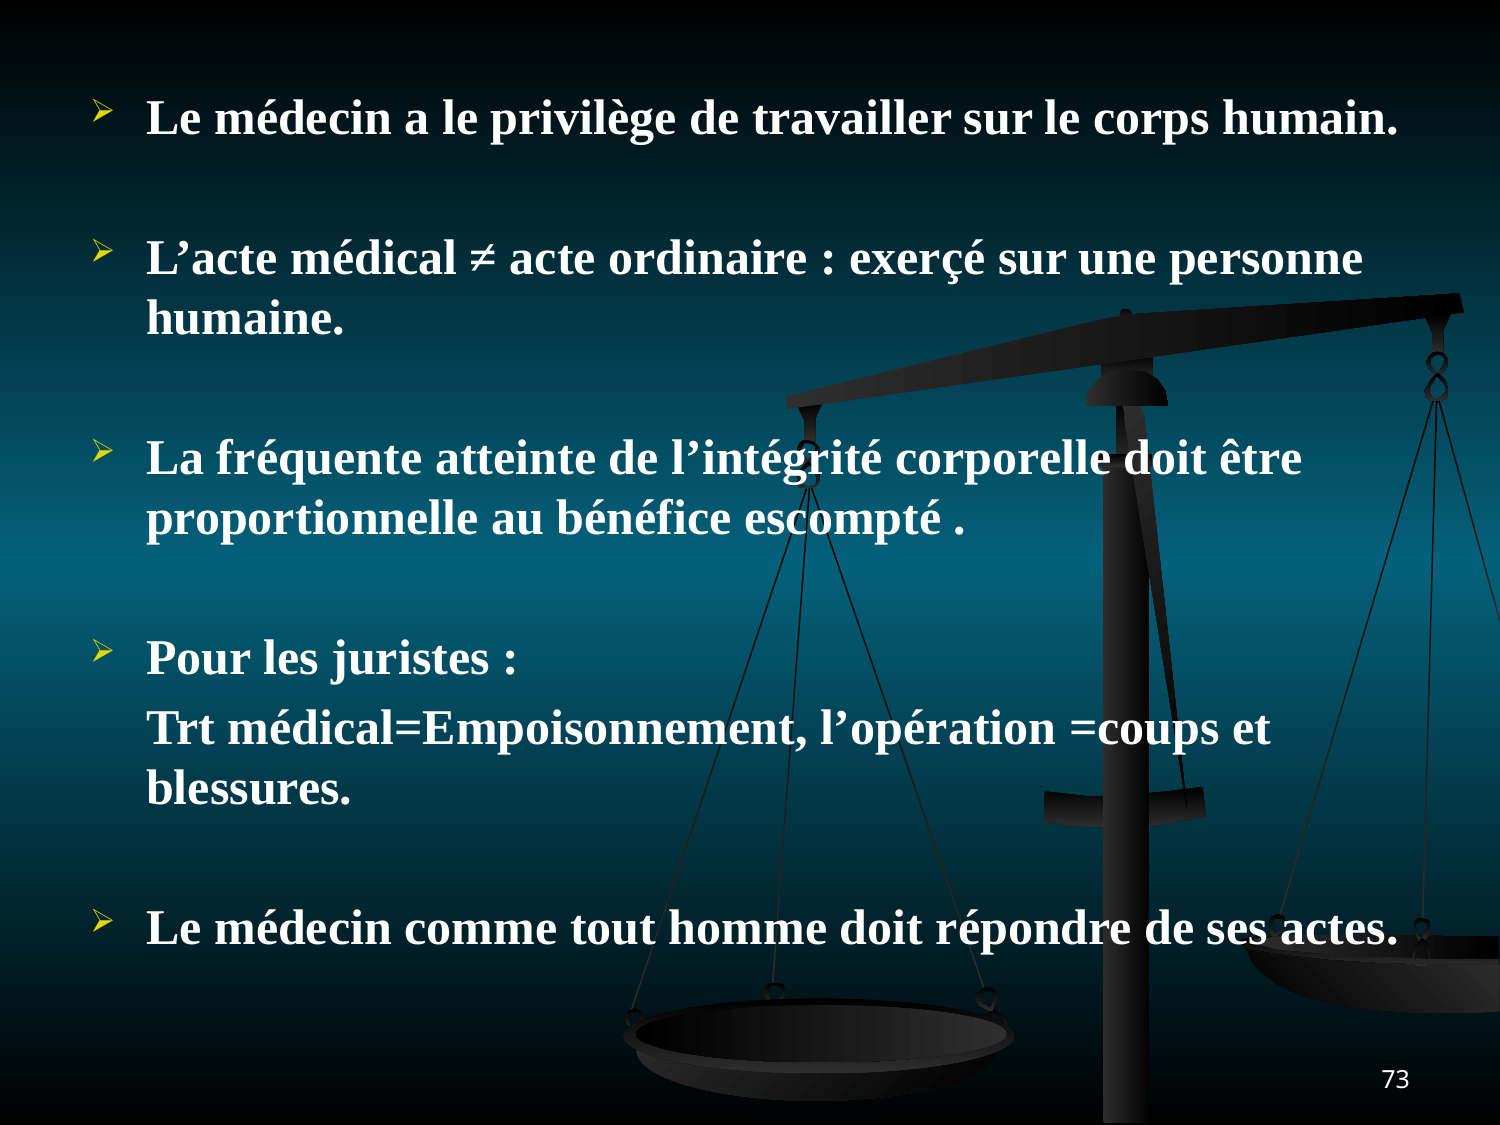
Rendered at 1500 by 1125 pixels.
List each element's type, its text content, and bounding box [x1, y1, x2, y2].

slide_number 73 [1074, 1029, 1426, 1106]
list Le médecin a le privilège de travailler sur le corps humain. L’acte médical ≠ acte ordinaire : exerçé sur une personne humaine. La fréquente atteinte de l’intégrité corporelle doit être proportionnelle au bénéfice escompté . Pour les juristes : Trt médical=Empoisonnement, l’opération =coups et blessures. Le médecin comme tout homme doit répondre de ses actes. [74, 76, 1426, 821]
